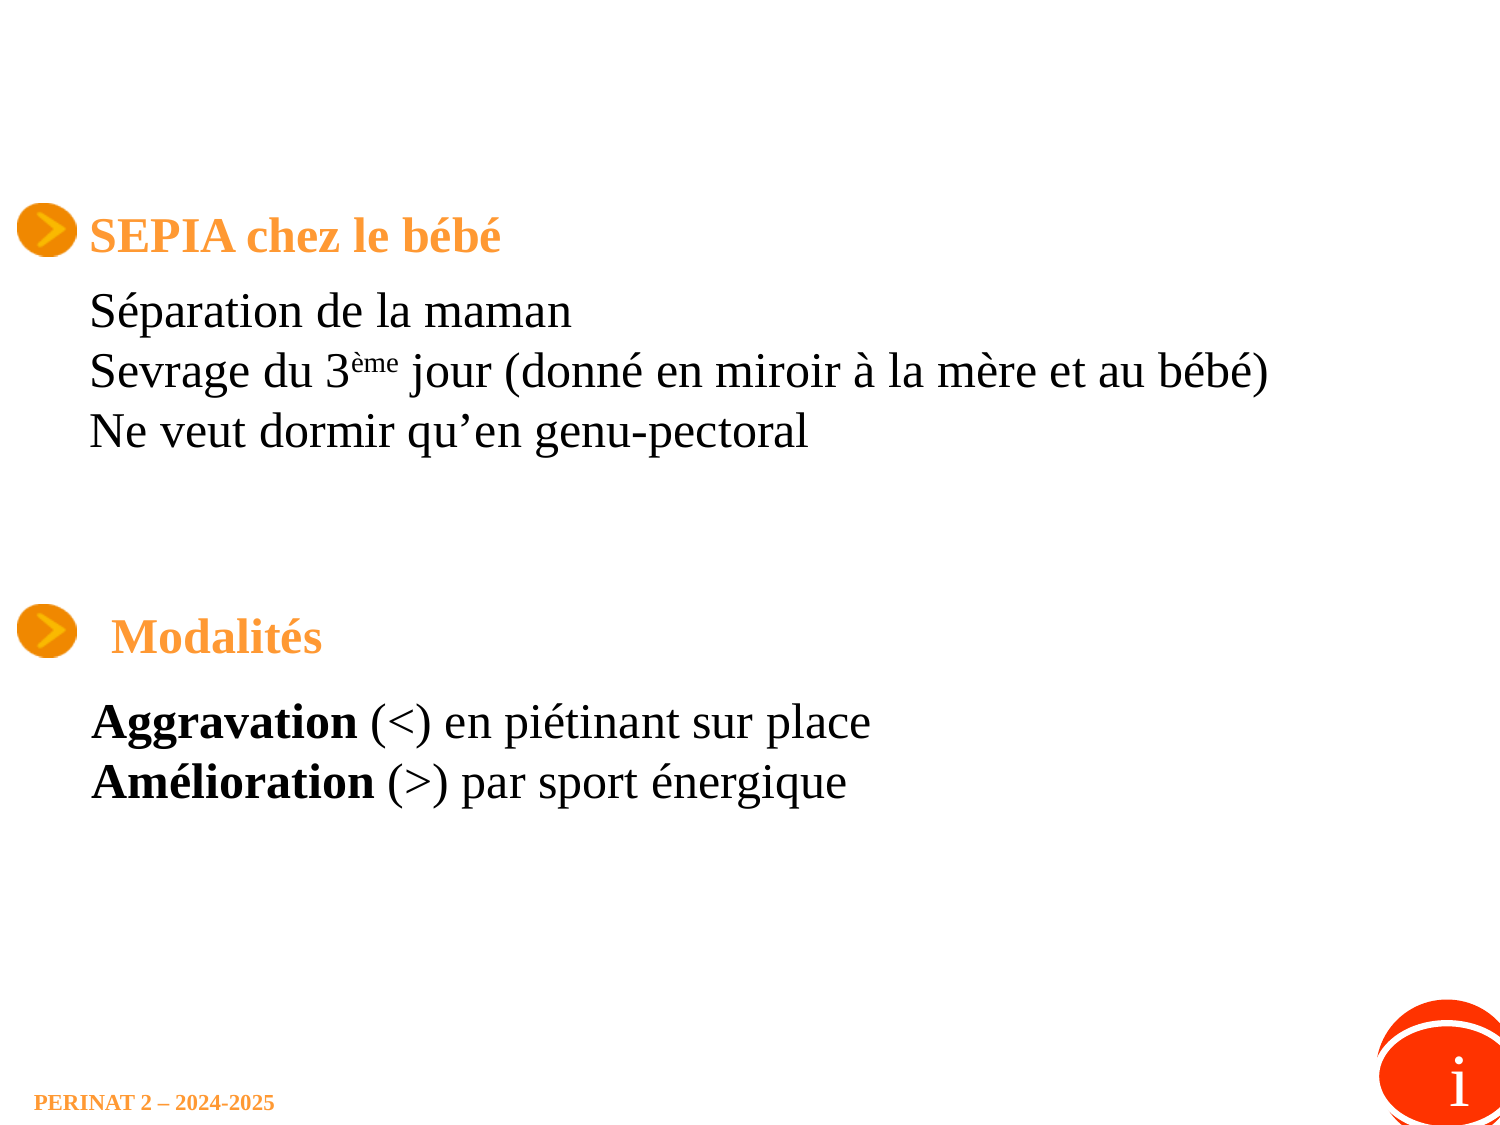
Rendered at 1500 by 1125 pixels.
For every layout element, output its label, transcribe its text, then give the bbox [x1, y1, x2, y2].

text_box Modalités [96, 597, 361, 670]
list Séparation de la maman Sevrage du 3ème jour (donné en miroir à la mère et au bébé) Ne veut dormir qu’en genu-pectoral [75, 270, 1425, 511]
picture [17, 202, 78, 257]
text_box Aggravation (<) en piétinant sur place Amélioration (>) par sport énergique [76, 681, 1329, 817]
picture [17, 604, 78, 658]
title SEPIA chez le bébé [75, 196, 1425, 268]
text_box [1375, 999, 1500, 1125]
